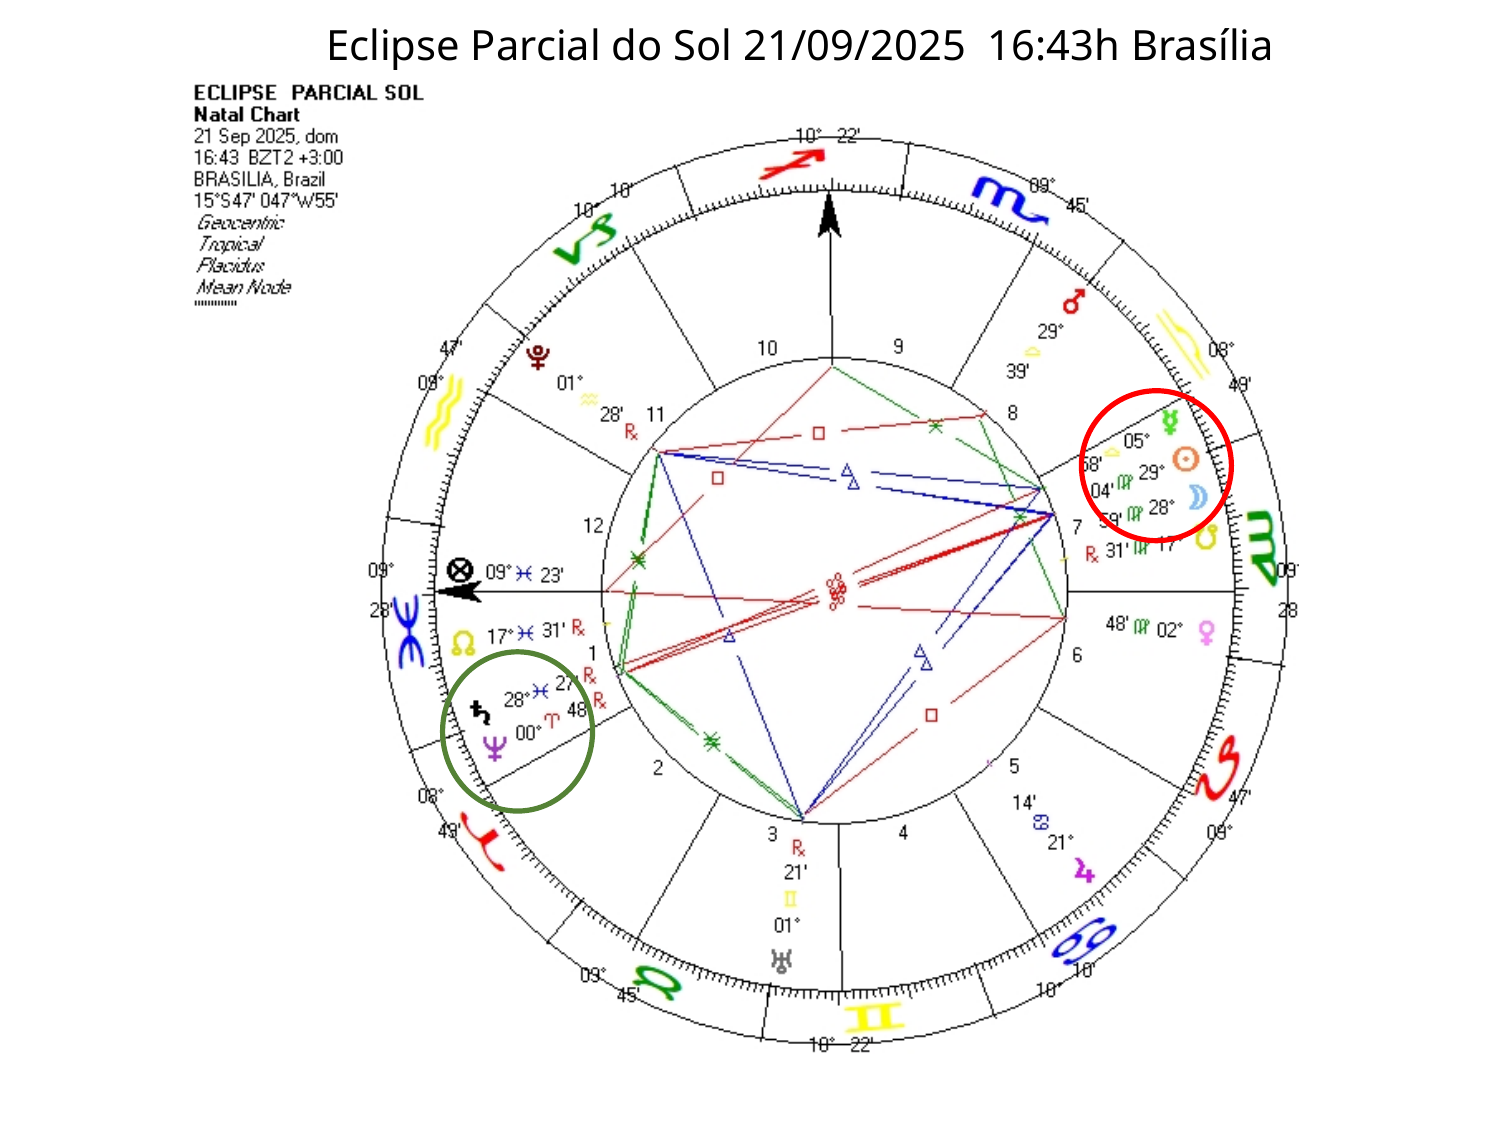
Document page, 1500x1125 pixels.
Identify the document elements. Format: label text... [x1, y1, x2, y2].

text_box Eclipse Parcial do Sol 21/09/2025 16:43h Brasília [311, 11, 1290, 72]
picture [182, 72, 1299, 1112]
